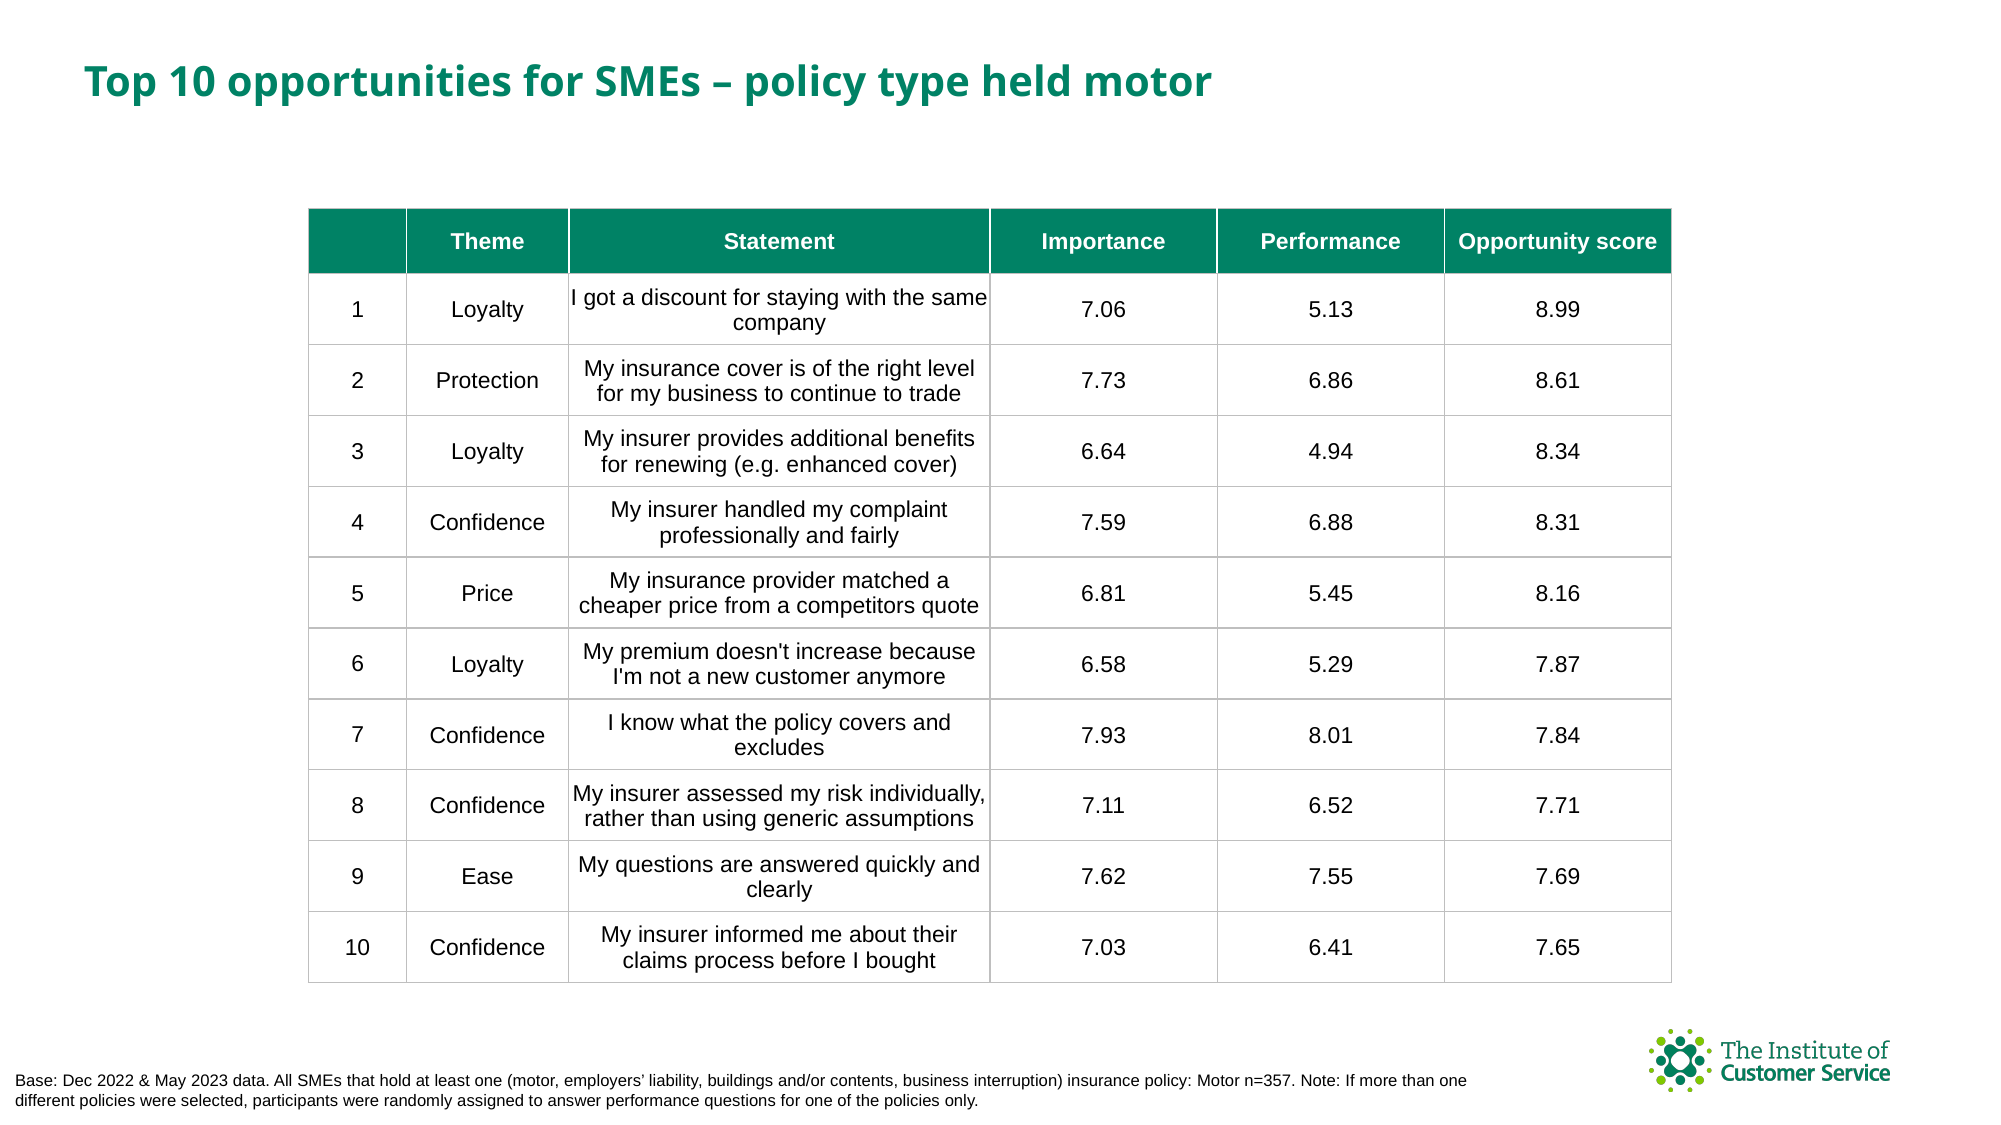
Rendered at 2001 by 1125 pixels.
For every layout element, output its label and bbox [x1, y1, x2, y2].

table_cell [407, 700, 568, 769]
table_cell [1218, 912, 1444, 982]
table_cell [1445, 770, 1671, 840]
table_cell [569, 345, 989, 415]
table_cell [407, 274, 568, 344]
table_cell [569, 274, 989, 344]
table_cell [1445, 700, 1671, 769]
table_header [991, 209, 1216, 273]
table_cell [1218, 416, 1444, 486]
text_box [69, 47, 1912, 113]
table_cell [1445, 274, 1671, 344]
table_cell [1218, 770, 1444, 840]
table_cell [1445, 558, 1671, 627]
table_cell [569, 841, 989, 911]
table_cell [407, 345, 568, 415]
table_cell [309, 416, 406, 486]
table_cell [991, 770, 1217, 840]
table_cell [991, 700, 1217, 769]
table_cell [407, 841, 568, 911]
table_cell [407, 558, 568, 627]
table_cell [1218, 629, 1444, 698]
text_box [0, 1062, 1487, 1125]
table_cell [569, 629, 989, 698]
table_cell [991, 345, 1217, 415]
table_cell [1218, 274, 1444, 344]
table_cell [569, 416, 989, 486]
table_cell [569, 912, 989, 982]
table_cell [1218, 558, 1444, 627]
table_cell [309, 274, 406, 344]
table_cell [407, 912, 568, 982]
table_cell [309, 700, 406, 769]
table_header [1445, 209, 1671, 273]
table_cell [407, 416, 568, 486]
table_header [309, 209, 406, 273]
table_cell [407, 487, 568, 556]
table_cell [991, 274, 1217, 344]
table_cell [991, 629, 1217, 698]
table_header [407, 209, 568, 273]
table_cell [991, 841, 1217, 911]
picture [1649, 1029, 1890, 1092]
table_cell [1218, 487, 1444, 556]
table_cell [1445, 629, 1671, 698]
table_cell [1445, 416, 1671, 486]
table_cell [991, 487, 1217, 556]
table_cell [309, 629, 406, 698]
table_cell [1445, 841, 1671, 911]
table_cell [1218, 841, 1444, 911]
table_cell [309, 558, 406, 627]
table_cell [309, 912, 406, 982]
table_cell [569, 770, 989, 840]
table_header [570, 209, 989, 273]
table_cell [1445, 912, 1671, 982]
table_cell [991, 912, 1217, 982]
table_cell [569, 487, 989, 556]
table_cell [1218, 700, 1444, 769]
table_cell [407, 770, 568, 840]
table_cell [991, 558, 1217, 627]
table_header [1218, 209, 1444, 273]
table_cell [1218, 345, 1444, 415]
table_cell [991, 416, 1217, 486]
table_cell [569, 700, 989, 769]
table_cell [309, 770, 406, 840]
table_cell [1445, 345, 1671, 415]
table_cell [309, 841, 406, 911]
table_cell [1445, 487, 1671, 556]
table_cell [407, 629, 568, 698]
table_cell [309, 487, 406, 556]
table_cell [569, 558, 989, 627]
table_cell [309, 345, 406, 415]
